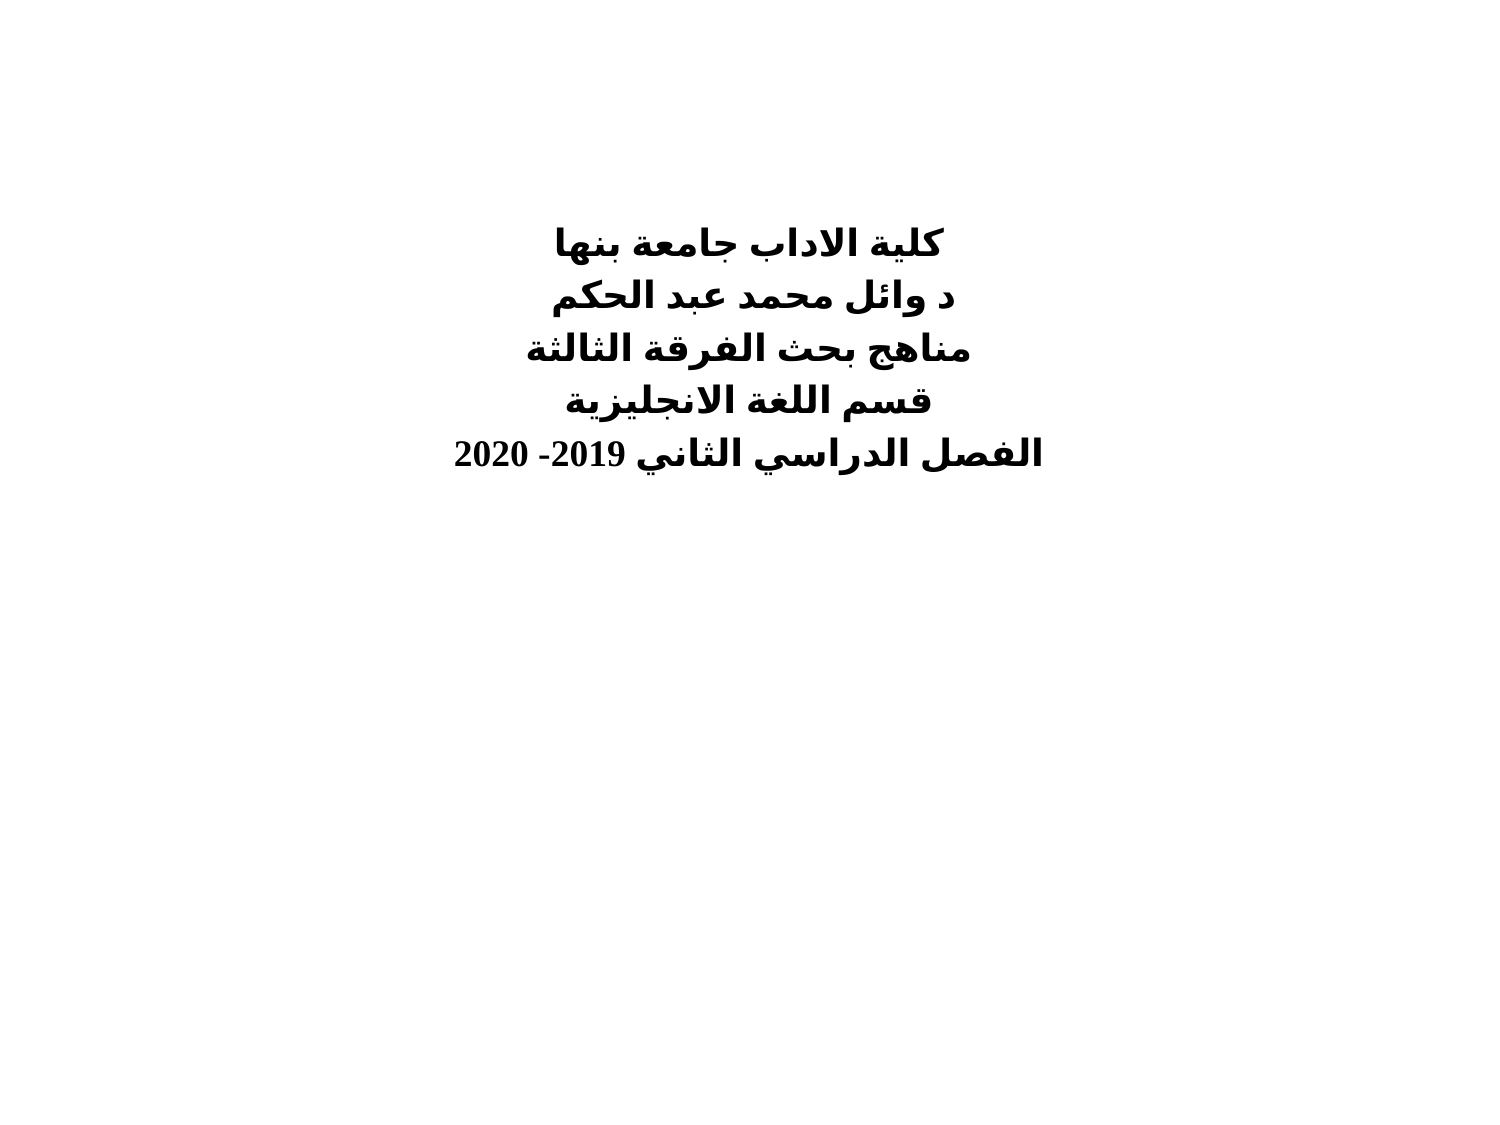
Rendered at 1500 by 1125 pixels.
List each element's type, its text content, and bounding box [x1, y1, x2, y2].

list كلية الاداب جامعة بنها د وائل محمد عبد الحكم مناهج بحث الفرقة الثالثة قسم اللغة الانجليزية الفصل الدراسي الثاني 2019- 2020 [73, 211, 1424, 954]
